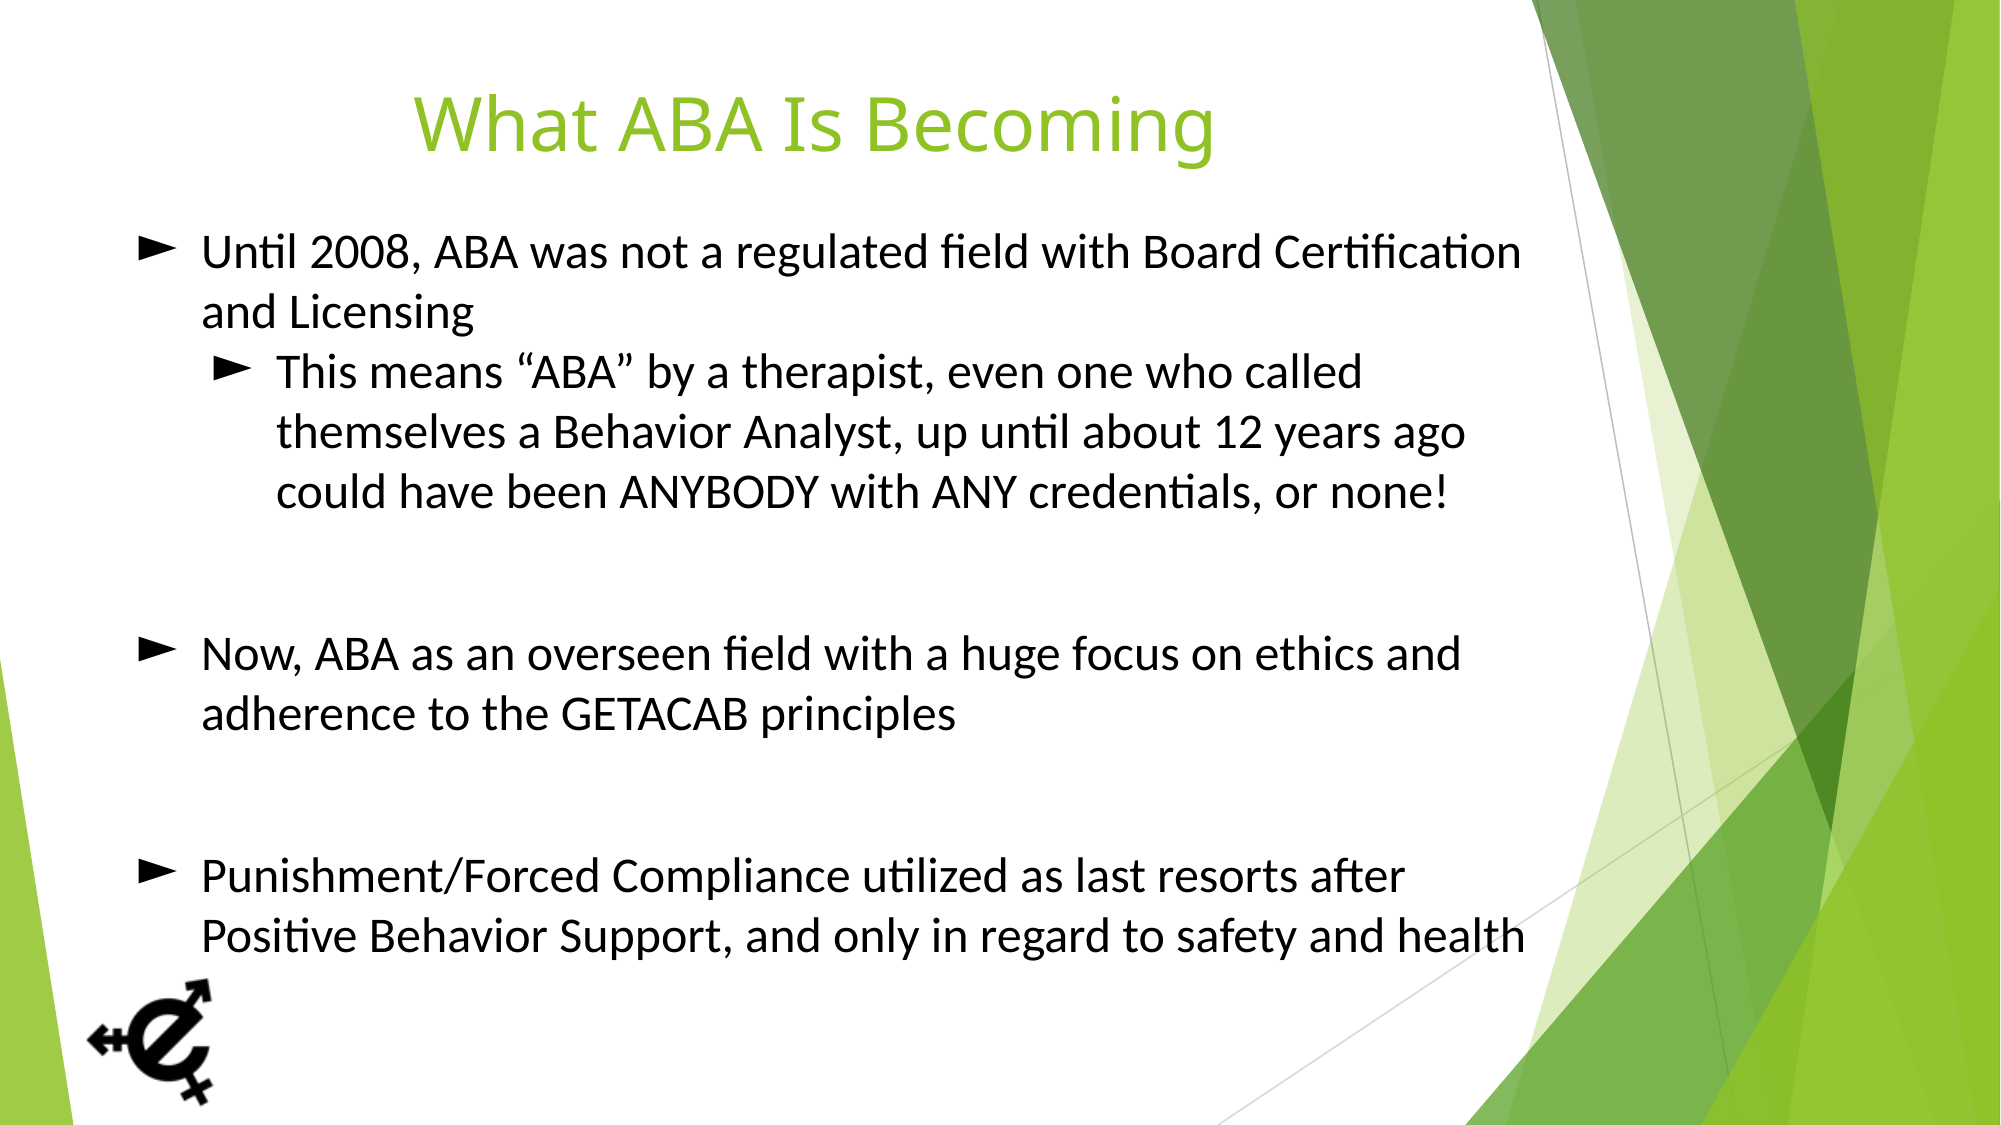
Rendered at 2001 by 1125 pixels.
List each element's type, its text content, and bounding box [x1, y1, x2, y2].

list Until 2008, ABA was not a regulated field with Board Certification and Licensing This means “ABA” by a therapist, even one who called themselves a Behavior Analyst, up until about 12 years ago could have been ANYBODY with ANY credentials, or none! Now, ABA as an overseen field with a huge focus on ethics and adherence to the GETACAB principles Punishment/Forced Compliance utilized as last resorts after Positive Behavior Support, and only in regard to safety and health [111, 211, 1550, 998]
title What ABA Is Becoming [111, 69, 1522, 172]
picture [86, 978, 214, 1107]
